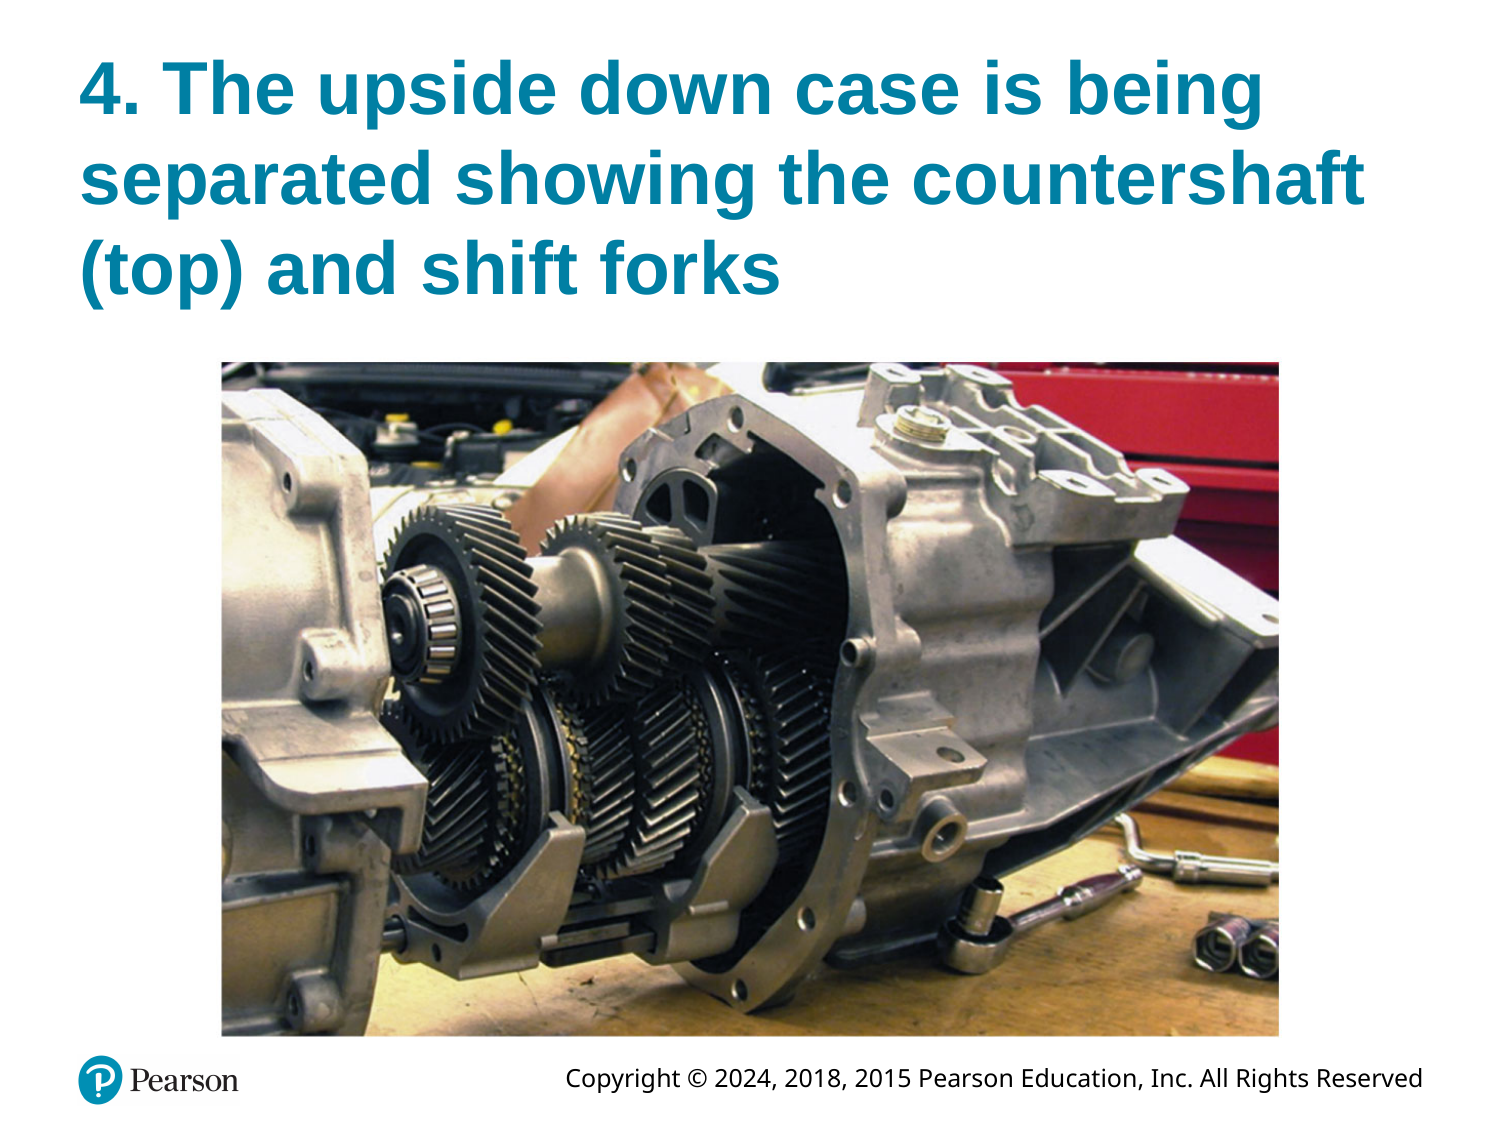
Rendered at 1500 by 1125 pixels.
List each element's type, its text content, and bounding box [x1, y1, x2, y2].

picture [77, 1054, 240, 1106]
picture [216, 357, 1284, 1042]
title 4. The upside down case is being separated showing the countershaft (top) and shift forks [79, 36, 1430, 313]
